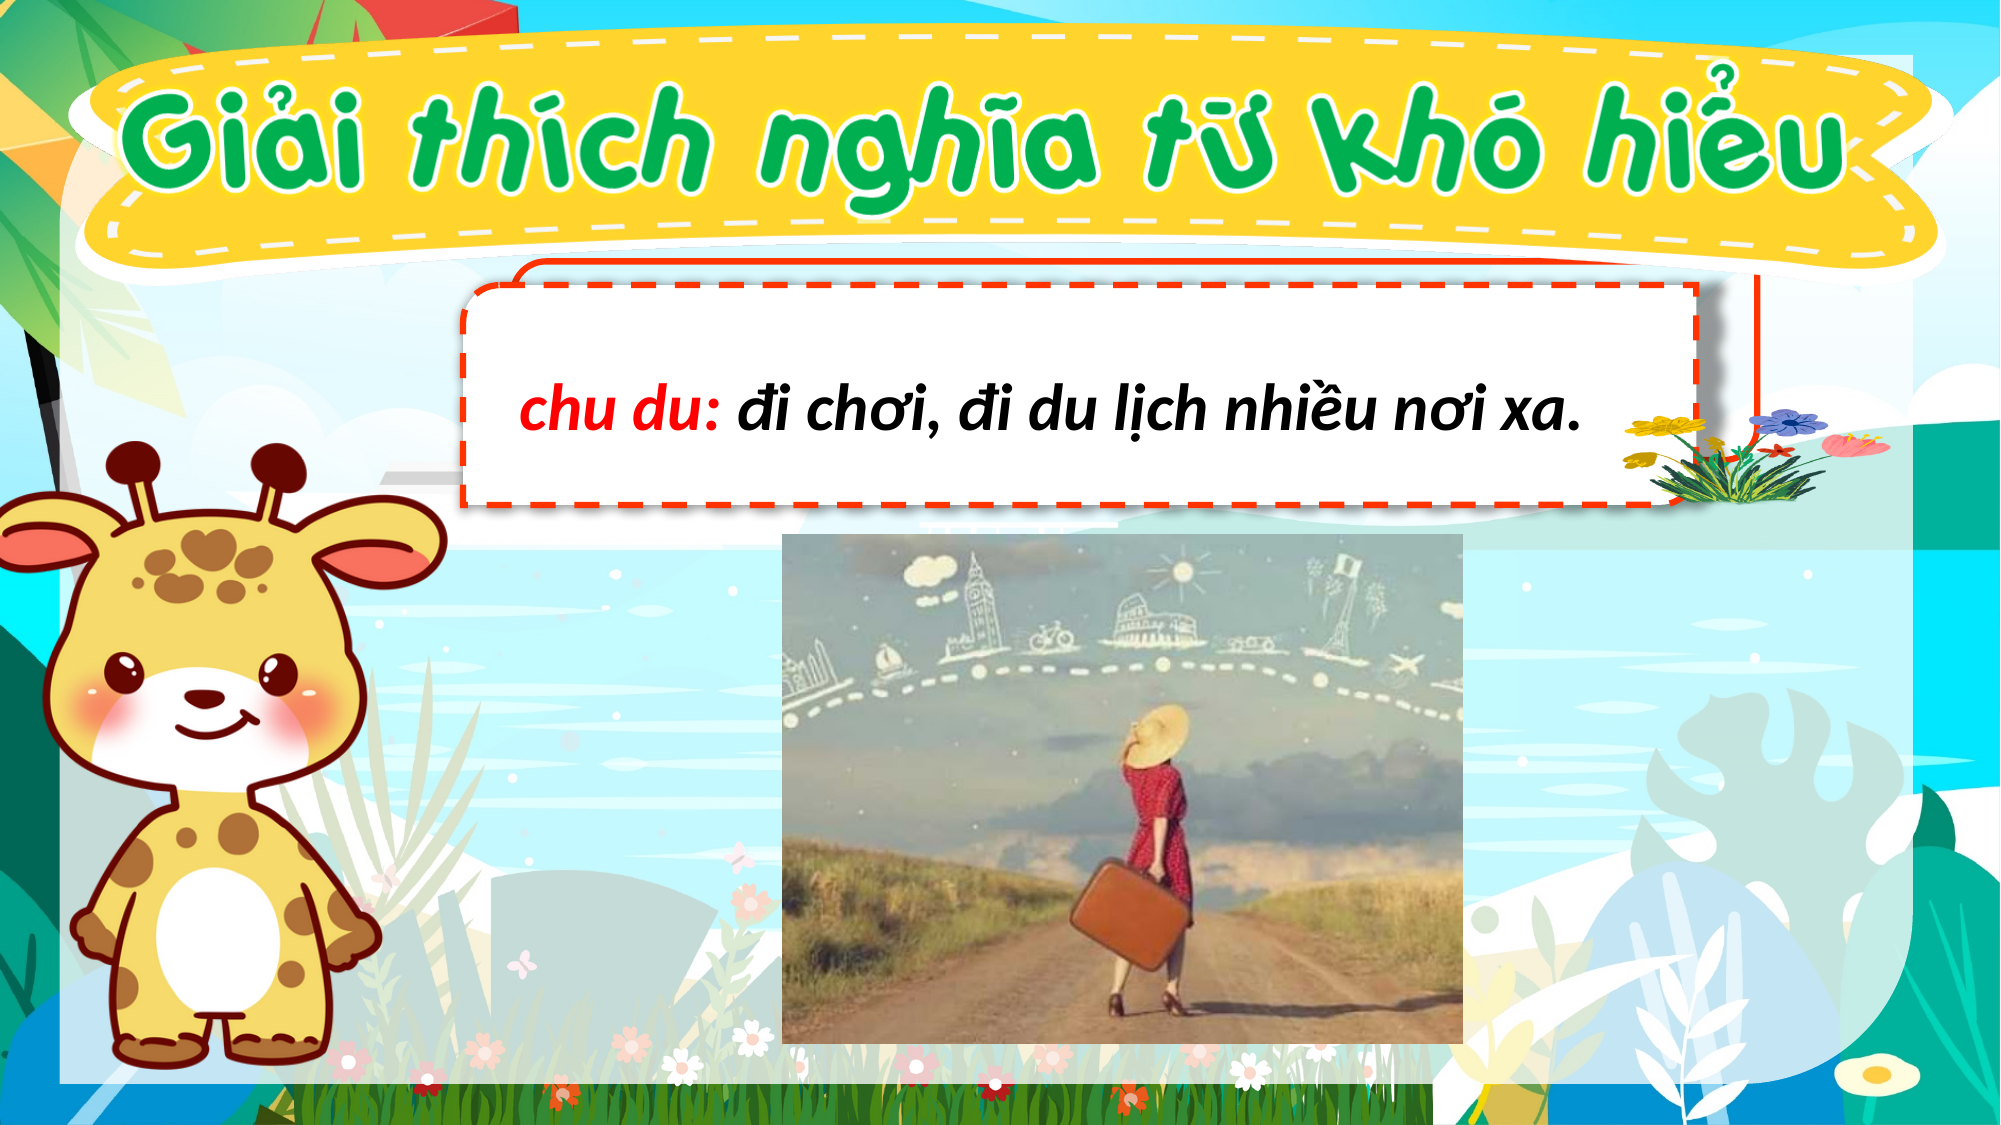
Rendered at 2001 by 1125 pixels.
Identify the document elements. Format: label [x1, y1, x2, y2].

text_box [463, 286, 1891, 507]
picture [0, 0, 2000, 1125]
